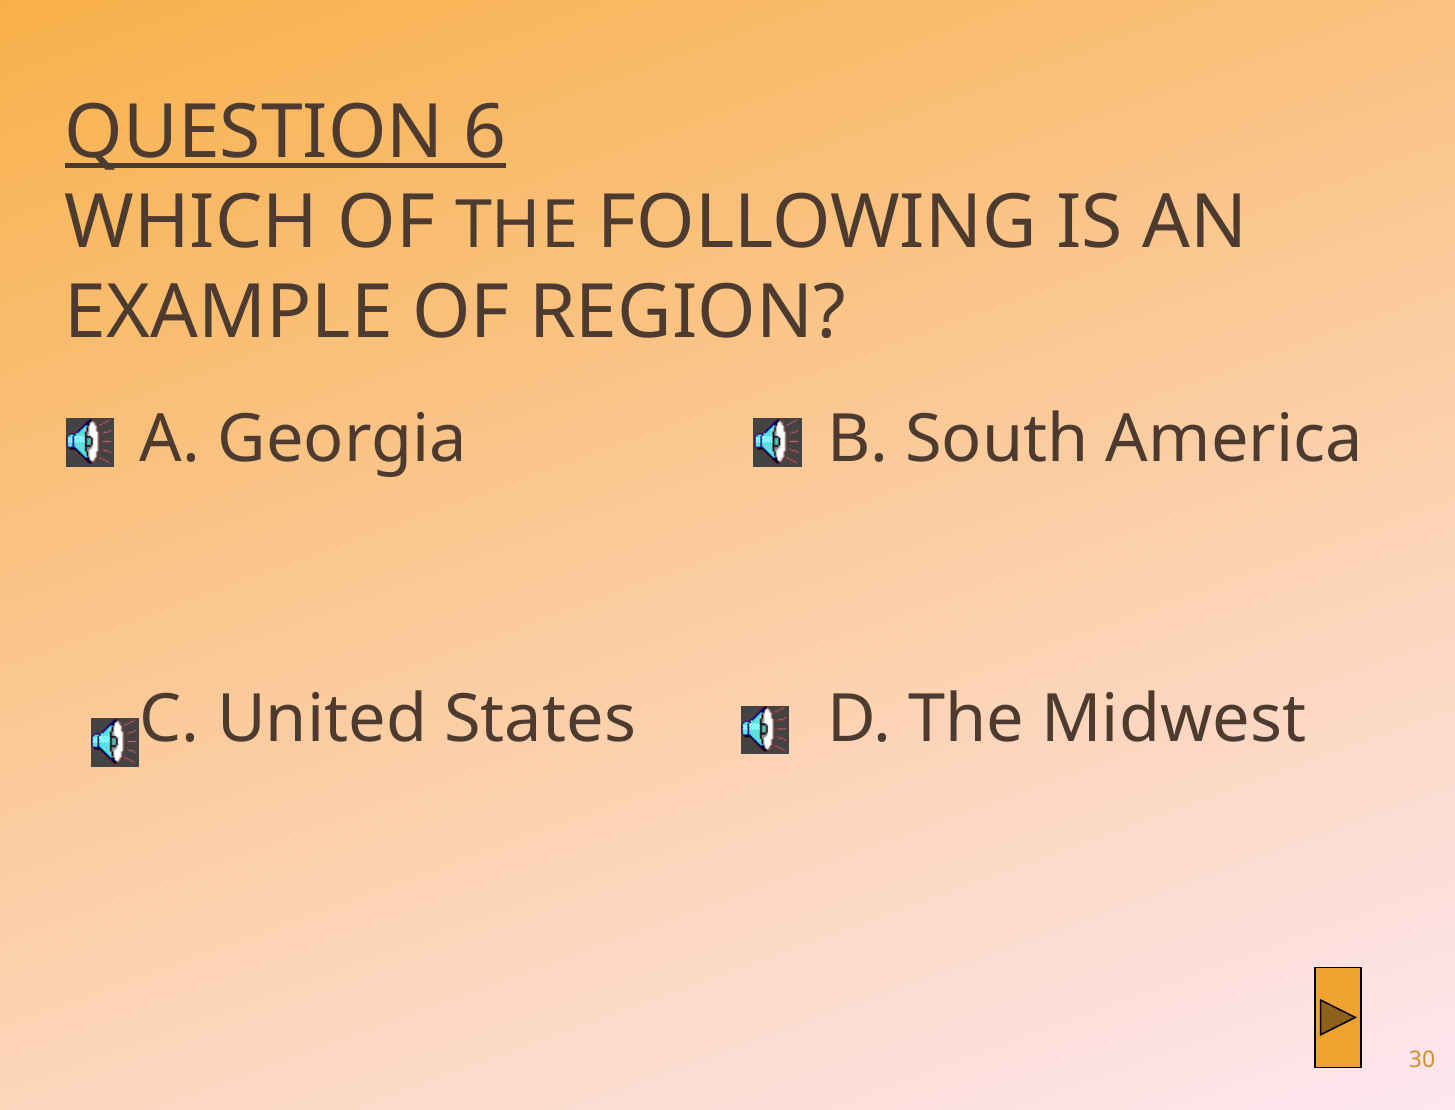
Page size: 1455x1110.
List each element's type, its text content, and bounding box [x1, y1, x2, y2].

picture [89, 717, 141, 768]
text_box Question 6 Which of the following is an example of region? [49, 74, 1455, 313]
text_box [1314, 967, 1362, 1068]
picture [64, 417, 116, 468]
slide_number 30 [1137, 1037, 1450, 1110]
picture [739, 704, 791, 756]
picture [752, 417, 803, 468]
text_box B. South America D. The Midwest [812, 387, 1438, 1013]
text_box A. Georgia C. United States [125, 387, 750, 1010]
